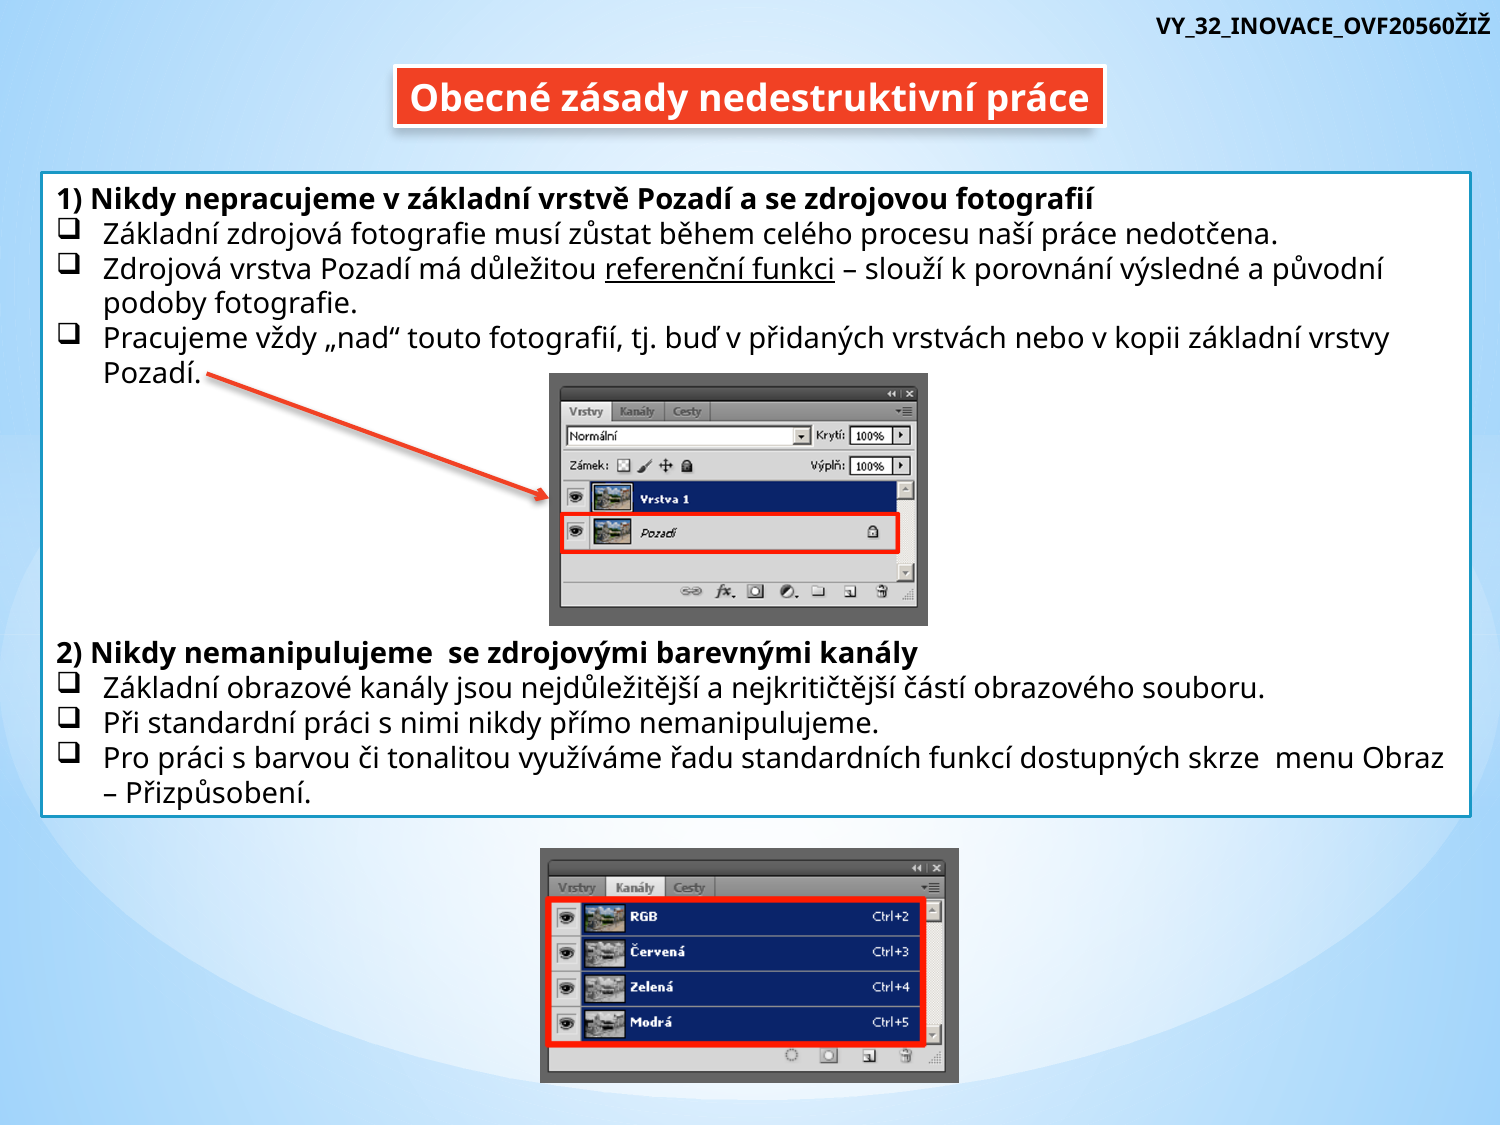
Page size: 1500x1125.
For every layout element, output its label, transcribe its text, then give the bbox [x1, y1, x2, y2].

text_box VY_32_INOVACE_OVF20560ŽIŽ [1133, 0, 1500, 56]
text_box 1) Nikdy nepracujeme v základní vrstvě Pozadí a se zdrojovou fotografií Základní zdrojová fotografie musí zůstat během celého procesu naší práce nedotčena. Zdrojová vrstva Pozadí má důležitou referenční funkci – slouží k porovnání výsledné a původní podoby fotografie. Pracujeme vždy „nad“ touto fotografií, tj. buď v přidaných vrstvách nebo v kopii základní vrstvy Pozadí. 2) Nikdy nemanipulujeme se zdrojovými barevnými kanály Základní obrazové kanály jsou nejdůležitější a nejkritičtější částí obrazového souboru. Při standardní práci s nimi nikdy přímo nemanipulujeme. Pro práci s barvou či tonalitou využíváme řadu standardních funkcí dostupných skrze menu Obraz – Přizpůsobení. [40, 171, 1472, 818]
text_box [206, 373, 550, 499]
picture [548, 373, 929, 627]
picture [540, 848, 960, 1083]
text_box Obecné zásady nedestruktivní práce [393, 64, 1107, 128]
